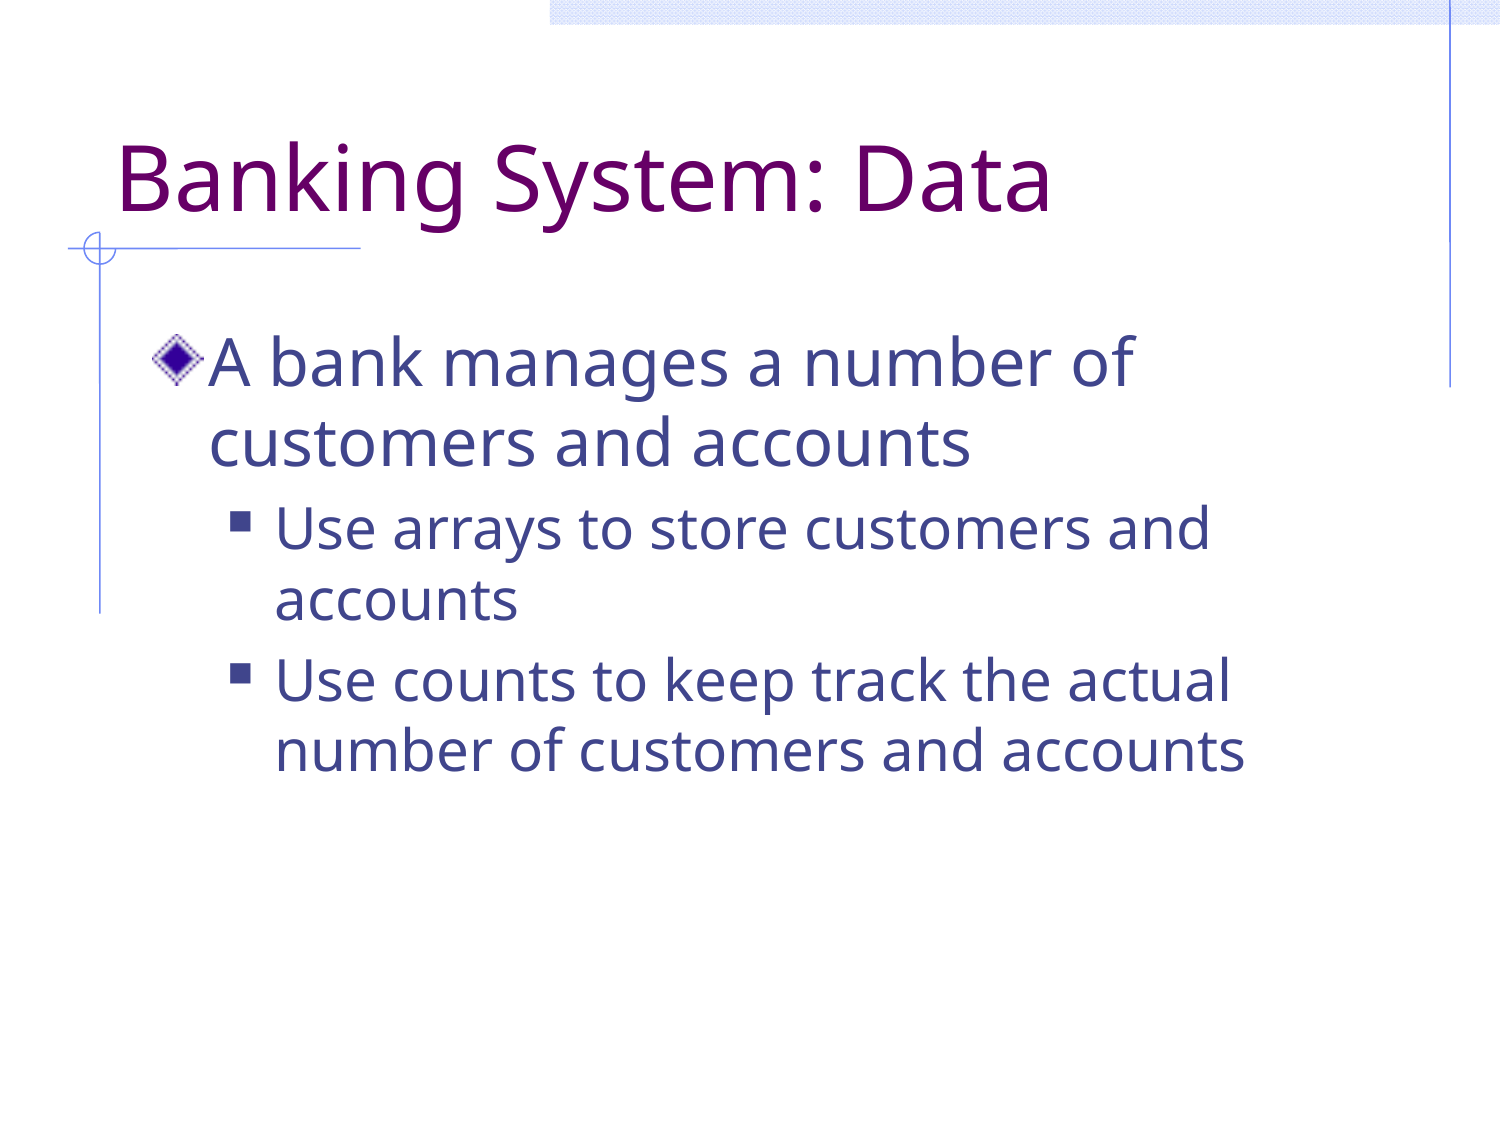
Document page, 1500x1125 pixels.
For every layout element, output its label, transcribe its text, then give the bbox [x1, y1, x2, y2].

picture [549, 0, 1449, 25]
title Banking System: Data [99, 50, 1375, 238]
list A bank manages a number of customers and accounts Use arrays to store customers and accounts Use counts to keep track the actual number of customers and accounts [137, 312, 1413, 988]
picture [152, 334, 204, 386]
picture [1451, 0, 1500, 25]
